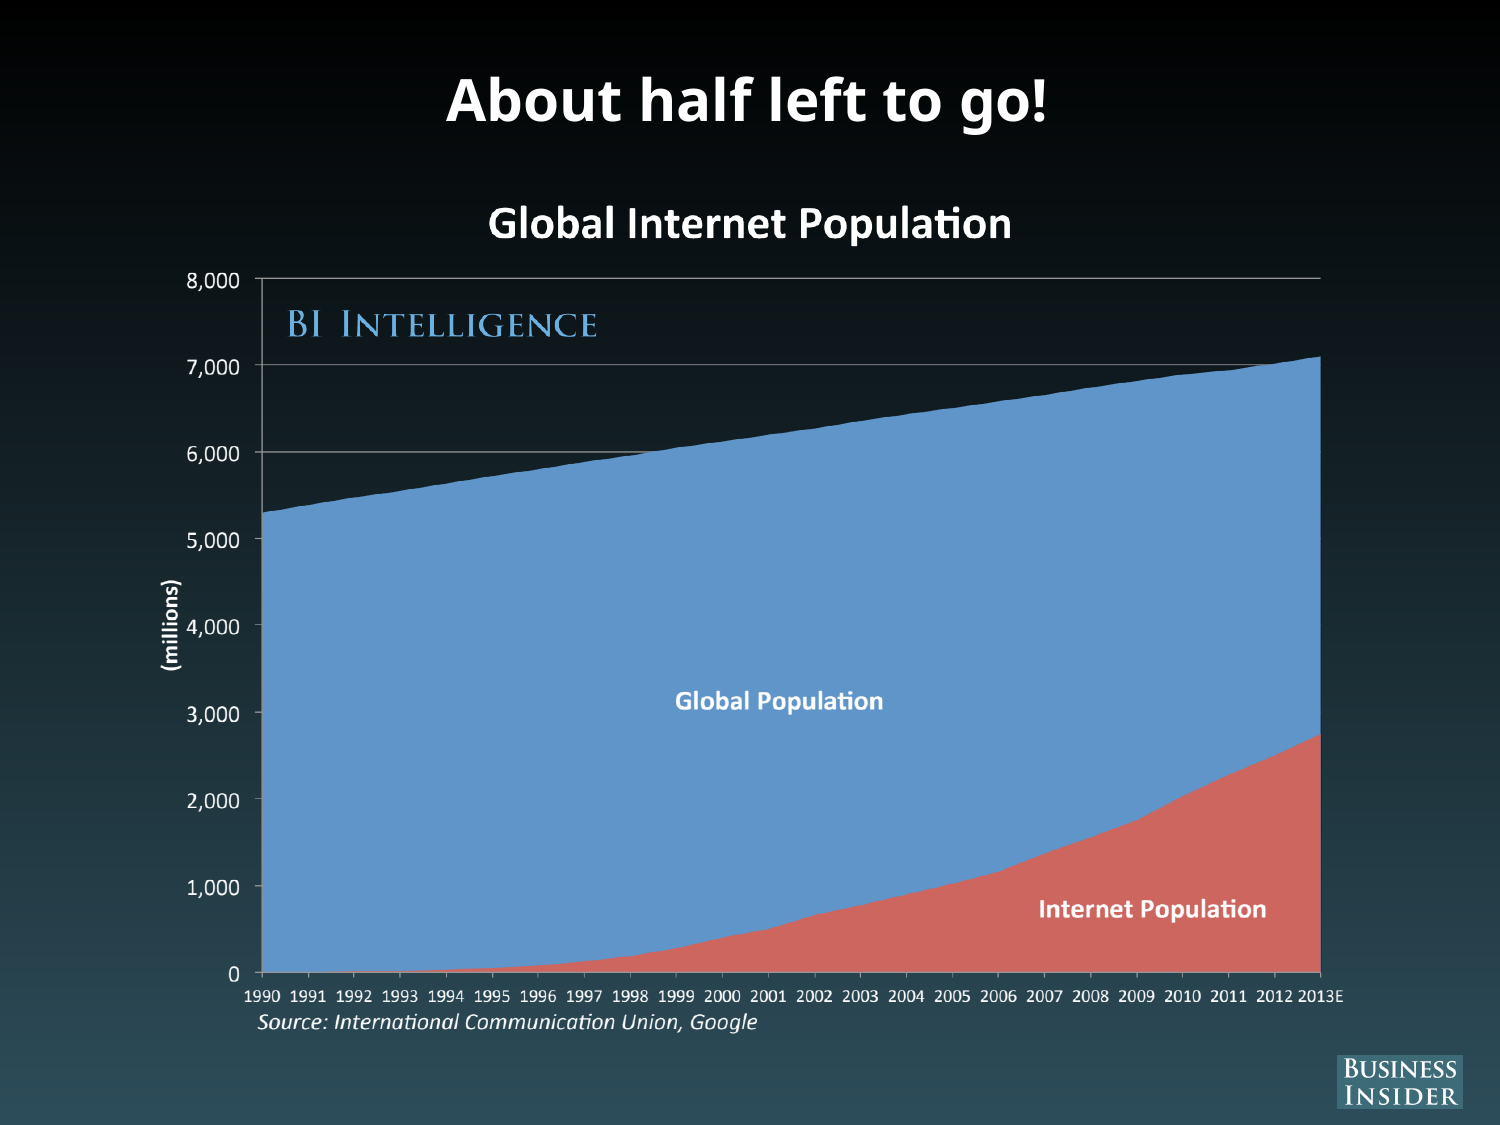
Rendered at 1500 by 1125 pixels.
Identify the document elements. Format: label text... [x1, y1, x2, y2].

picture [137, 179, 1361, 1041]
title About half left to go! [0, 55, 1496, 212]
